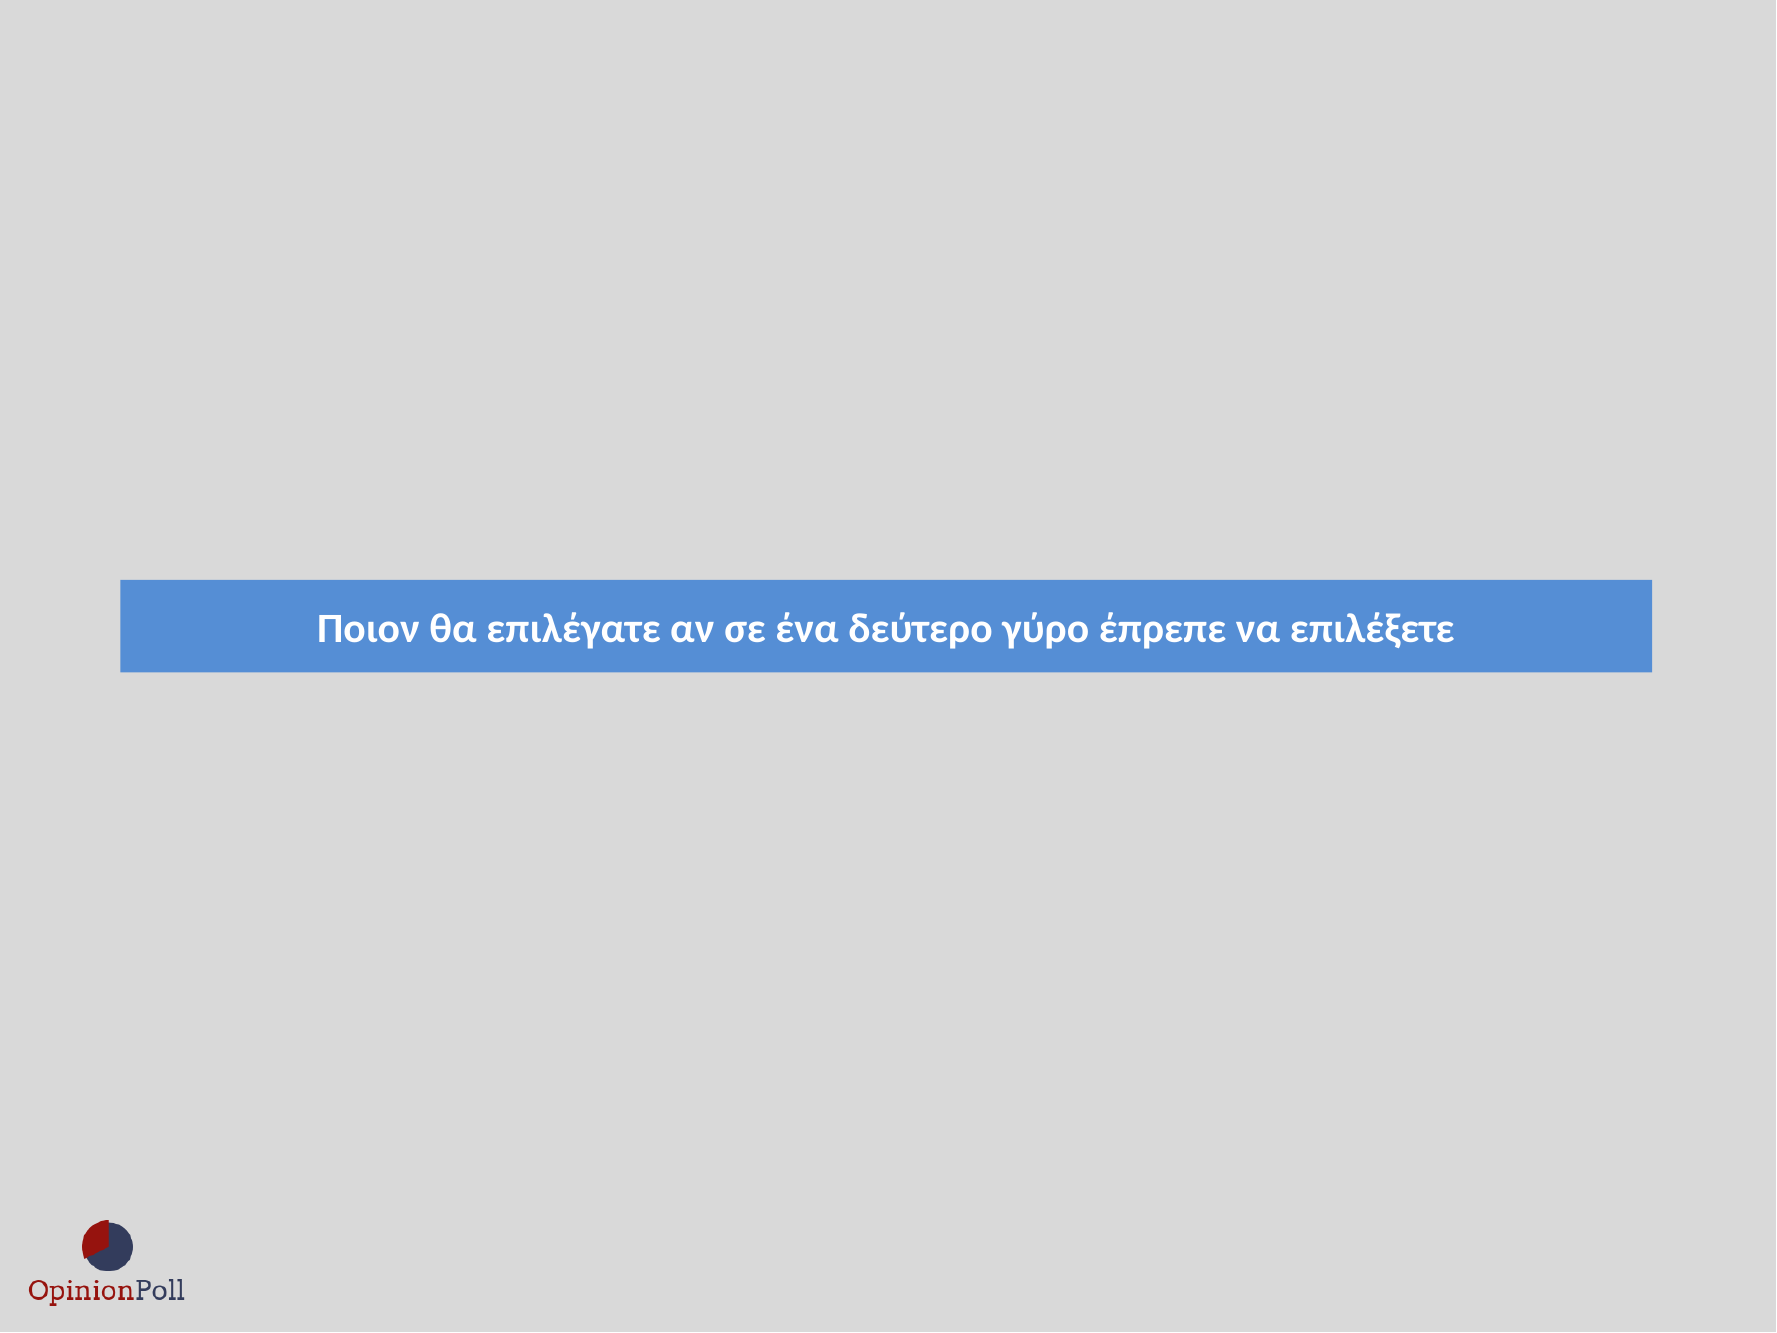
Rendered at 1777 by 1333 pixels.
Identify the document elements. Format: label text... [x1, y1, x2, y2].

picture [22, 1214, 192, 1308]
title Ποιον θα επιλέγατε αν σε ένα δεύτερο γύρο έπρεπε να επιλέξετε [120, 579, 1653, 673]
